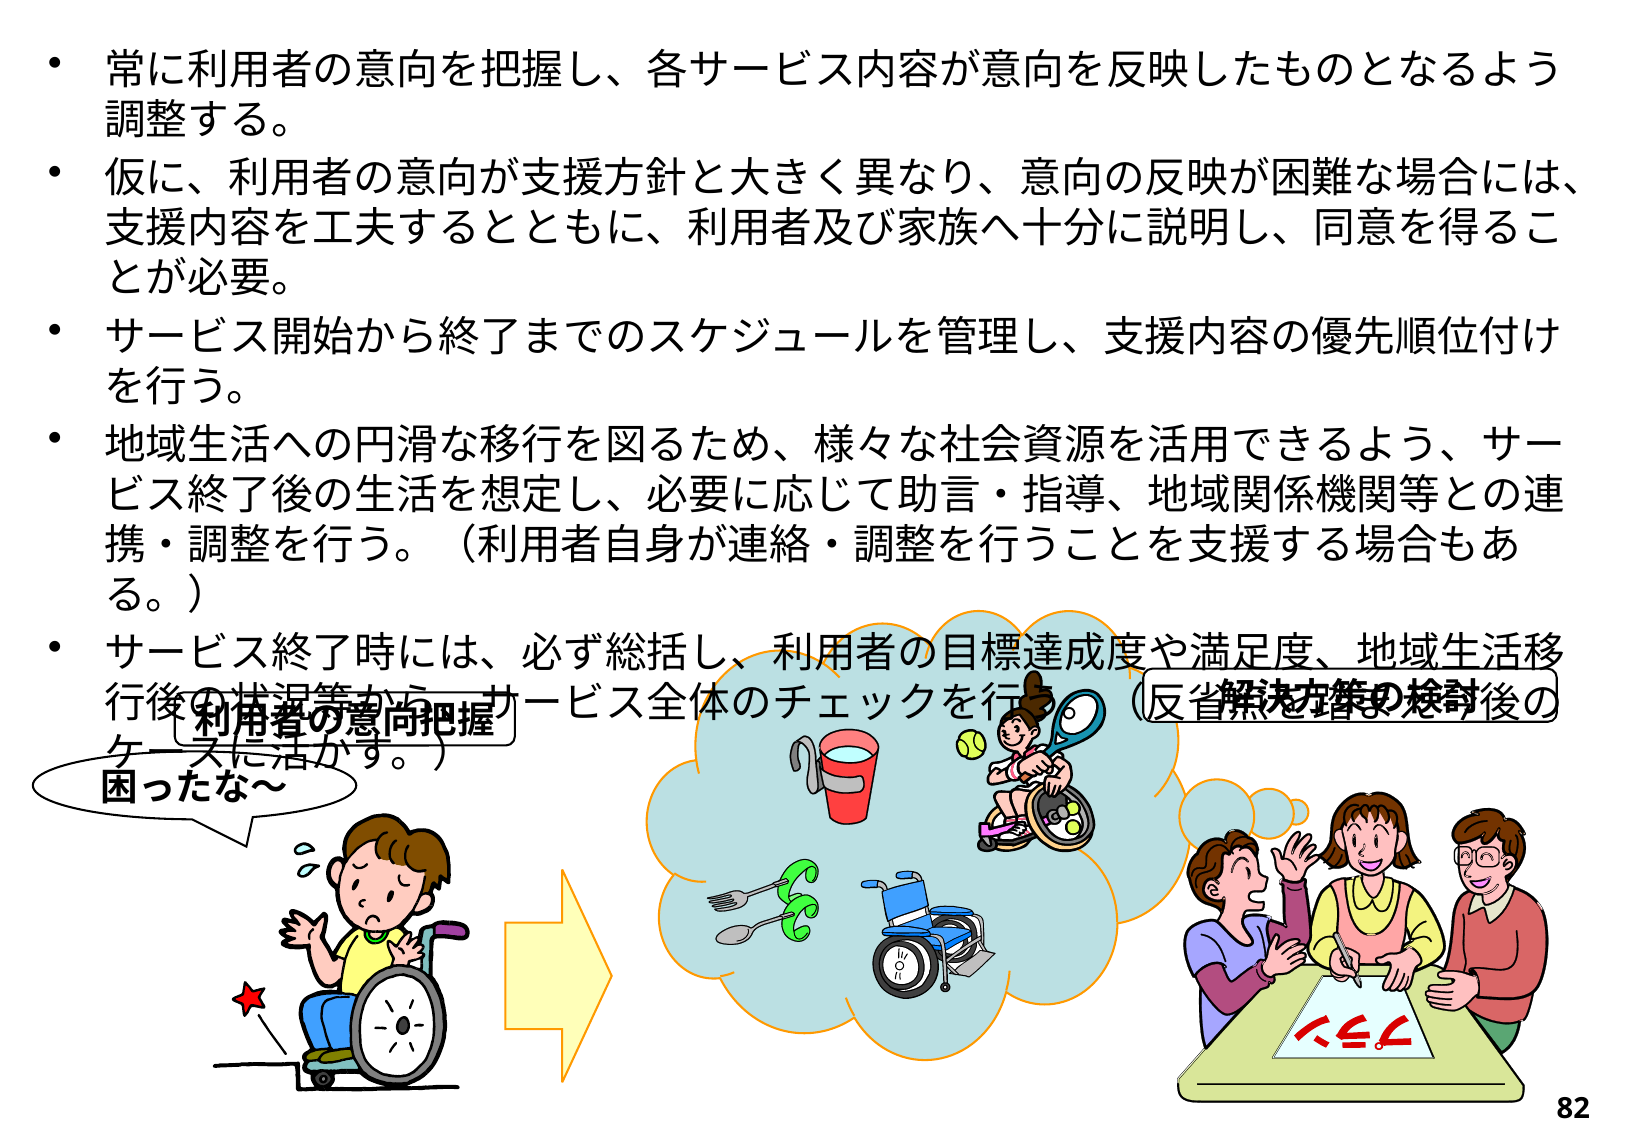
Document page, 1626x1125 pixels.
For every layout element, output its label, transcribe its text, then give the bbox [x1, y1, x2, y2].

slide_number 82 [1225, 1082, 1606, 1125]
picture [859, 869, 997, 1001]
text_box [646, 634, 1182, 1061]
picture [953, 668, 1108, 855]
text_box 利用者の意向把握 [174, 692, 515, 746]
text_box 解決方策の検討 [1143, 668, 1557, 722]
picture [705, 857, 821, 947]
list 常に利用者の意向を把握し、各サービス内容が意向を反映したものとなるよう調整する。 仮に、利用者の意向が支援方針と大きく異なり、意向の反映が困難な場合には、支援内容を工夫するとともに、利用者及び家族へ十分に説明し、同意を得ることが必要。 サービス開始から終了までのスケジュールを管理し、支援内容の優先順位付けを行う。 地域生活への円滑な移行を図るため、様々な社会資源を活用できるよう、サービス終了後の生活を想定し、必要に応じて助言・指導、地域関係機関等との連携・調整を行う。（利用者自身が連絡・調整を行うことを支援する場合もある。） サービス終了時には、必ず総括し、利用者の目標達成度や満足度、地域生活移行後の状況等から、サービス全体のチェックを行う。（反省点を踏まえ今後のケースに活かす。） [32, 35, 1606, 634]
text_box 困ったな～ [32, 751, 357, 826]
picture [1173, 787, 1553, 1107]
text_box [1195, 779, 1239, 786]
text_box [505, 869, 612, 1083]
picture [788, 727, 881, 826]
picture [209, 810, 473, 1095]
